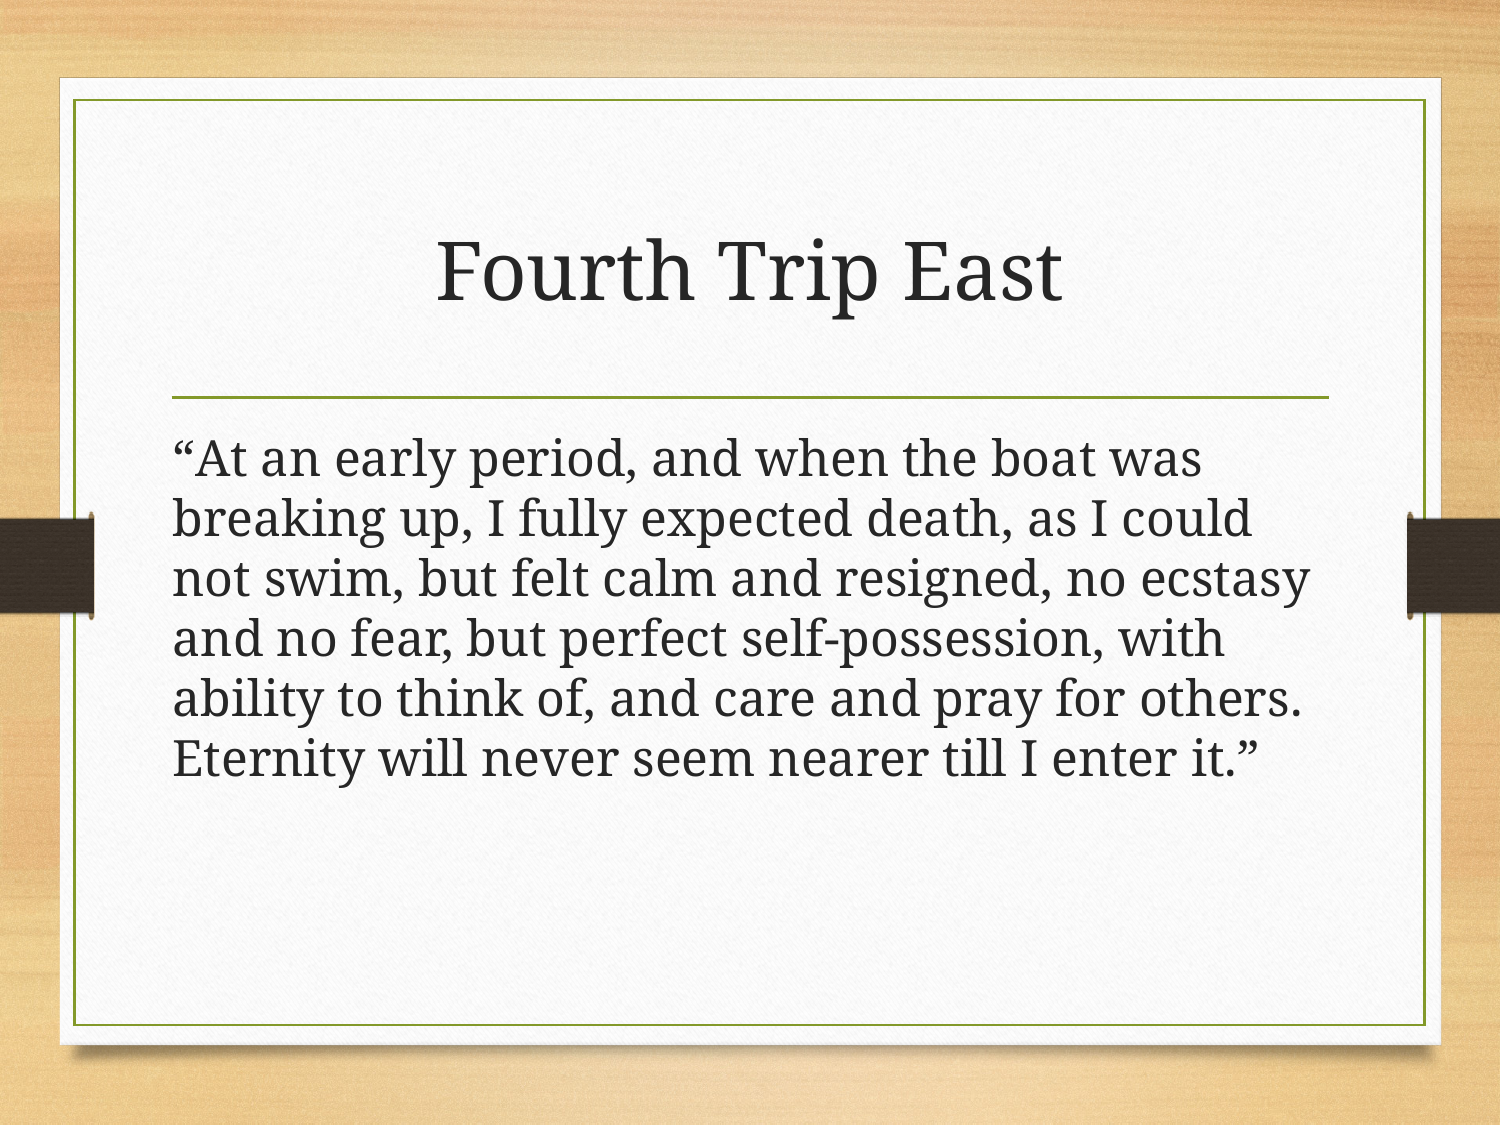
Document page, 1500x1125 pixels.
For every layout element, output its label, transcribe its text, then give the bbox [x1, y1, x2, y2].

title Fourth Trip East [159, 161, 1341, 375]
picture [0, 0, 1500, 1125]
list “At an early period, and when the boat was breaking up, I fully expected death, as I could not swim, but felt calm and resigned, no ecstasy and no fear, but perfect self-possession, with ability to think of, and care and pray for others. Eternity will never seem nearer till I enter it.” [159, 419, 1341, 964]
